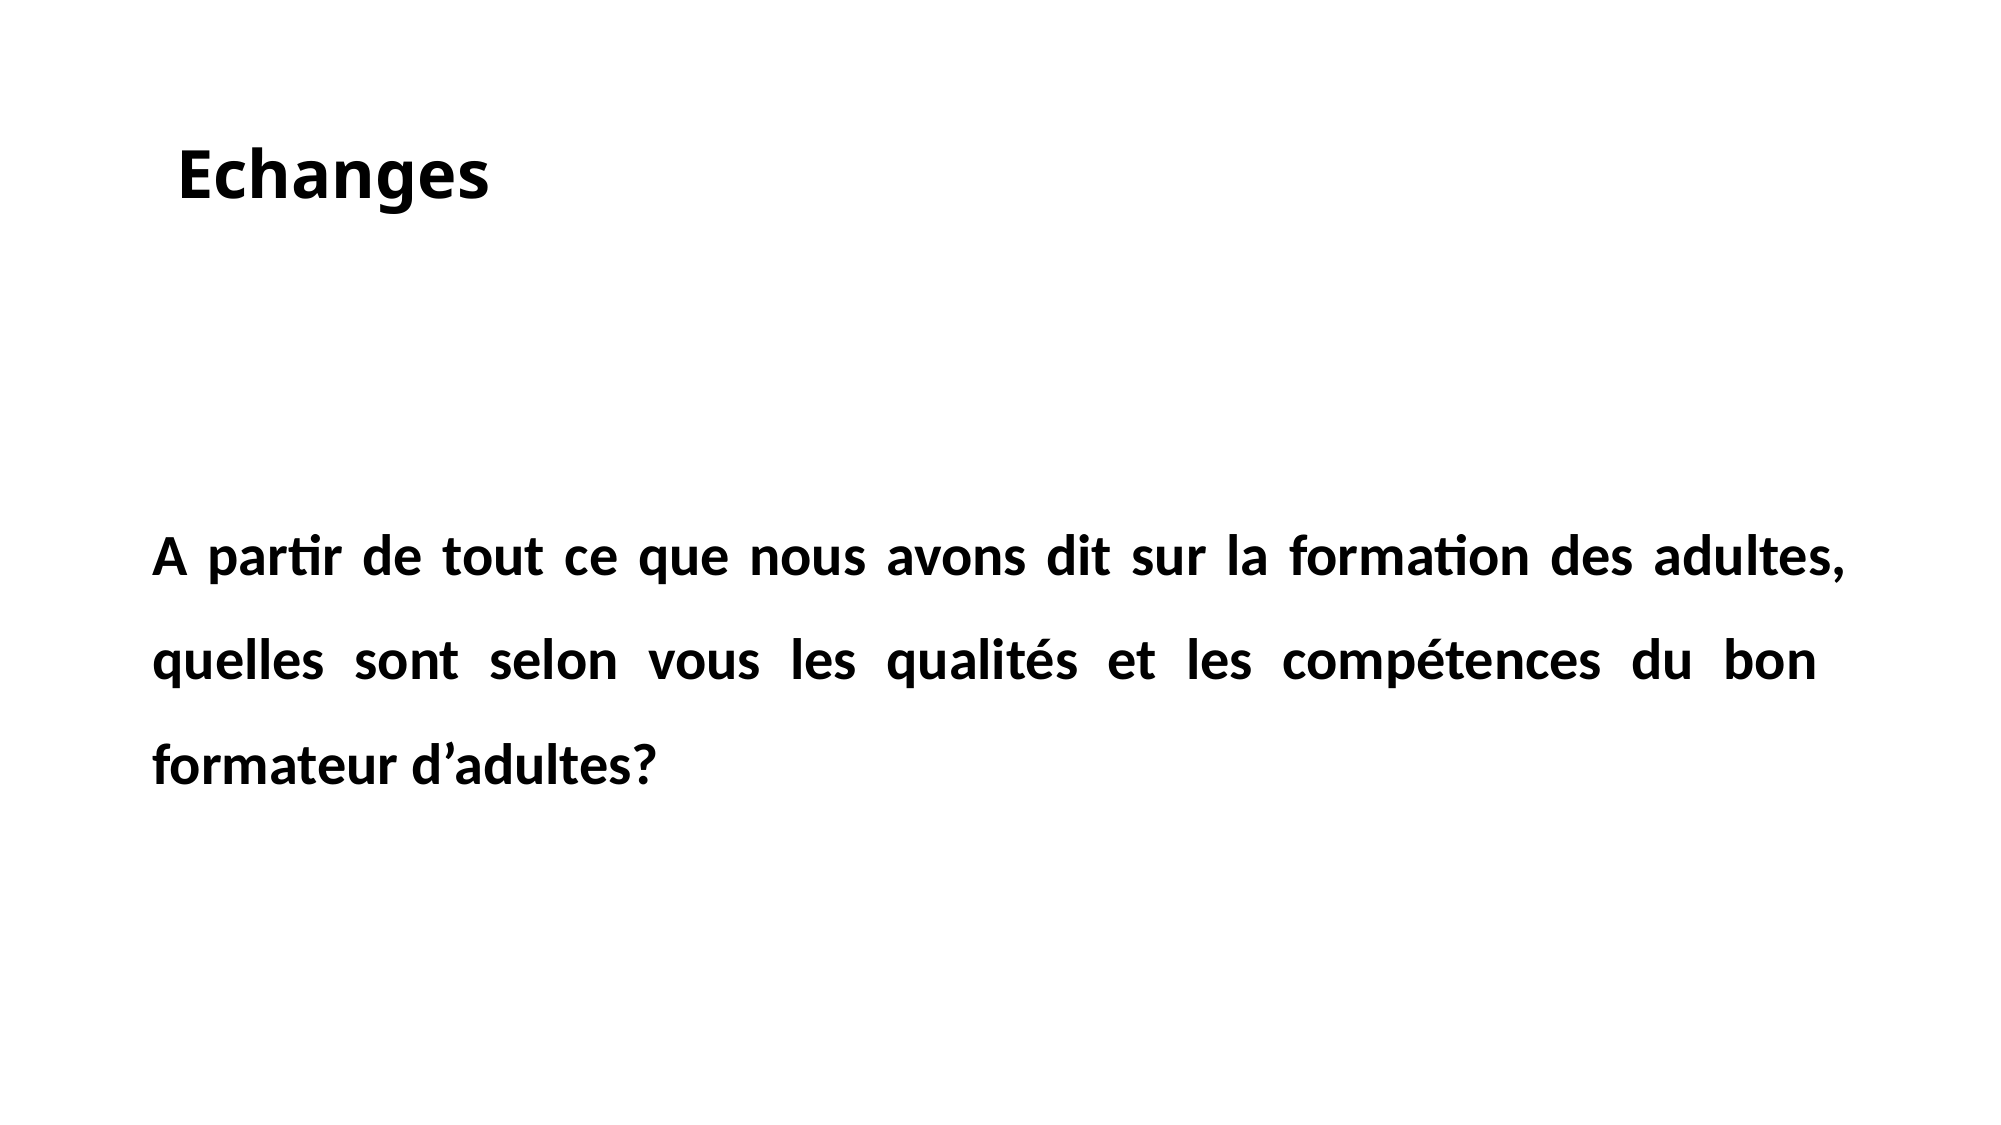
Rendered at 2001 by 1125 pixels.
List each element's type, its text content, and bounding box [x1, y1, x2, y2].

title Echanges [137, 59, 1863, 278]
list A partir de tout ce que nous avons dit sur la formation des adultes, quelles sont selon vous les qualités et les compétences du bon formateur d’adultes? [137, 299, 1863, 1014]
